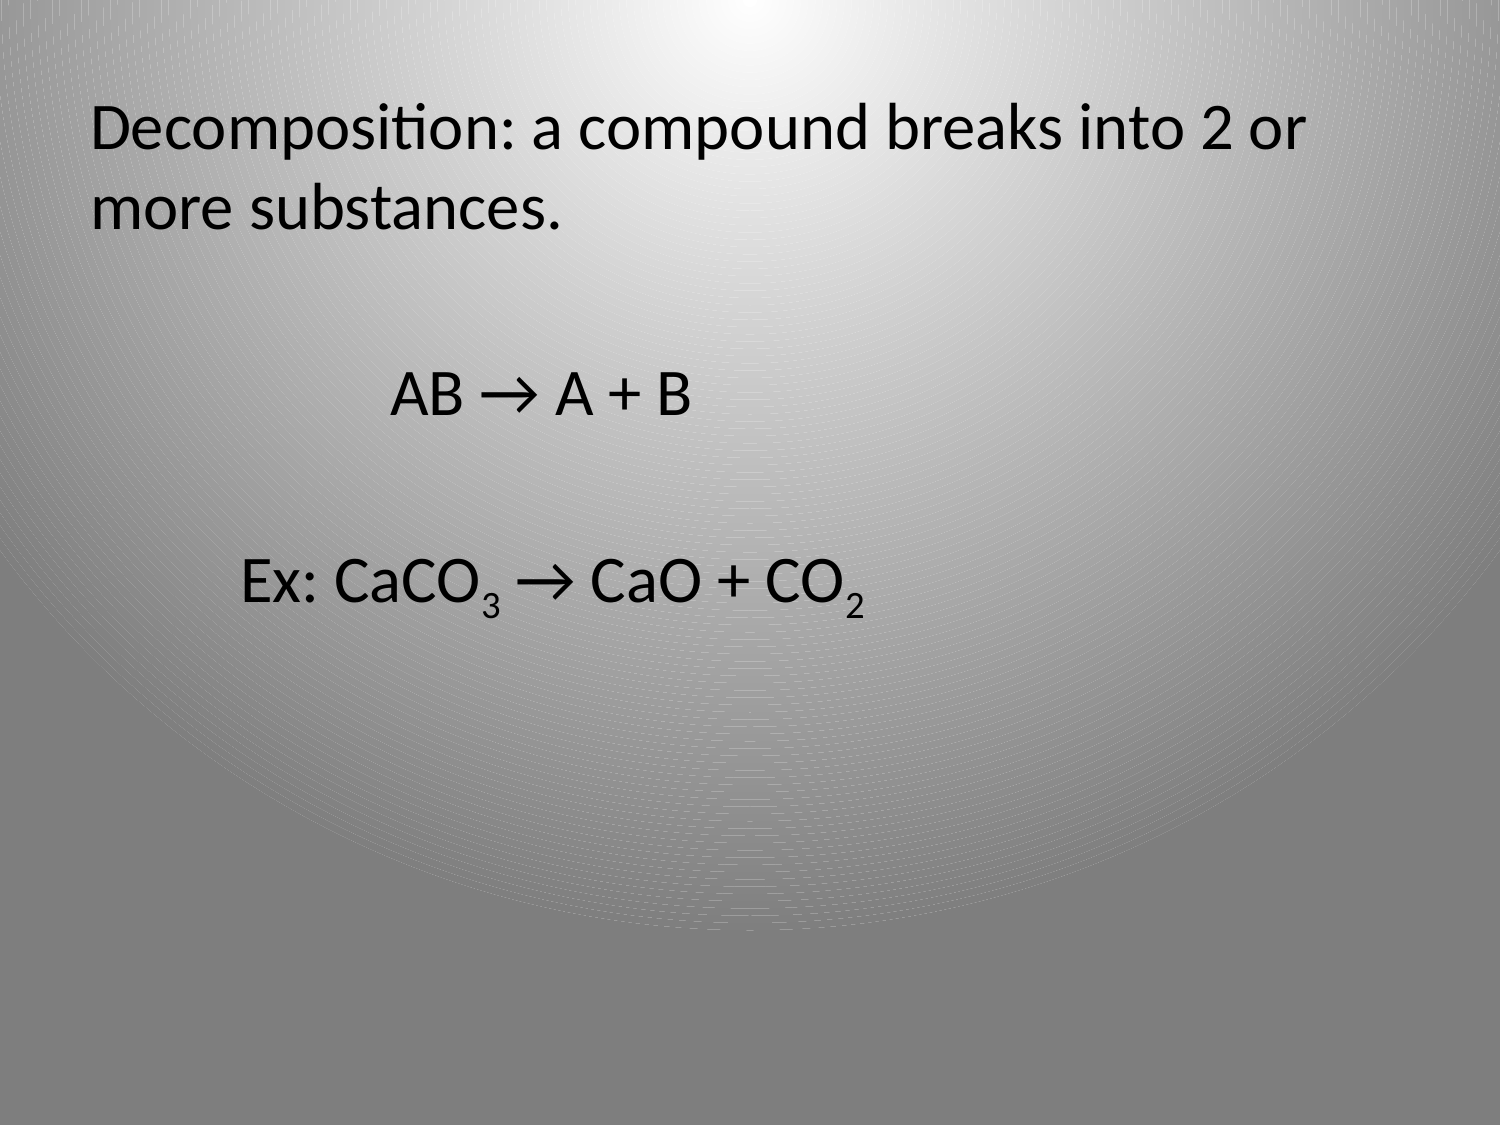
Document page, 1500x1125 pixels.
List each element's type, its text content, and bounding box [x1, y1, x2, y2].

list Decomposition: a compound breaks into 2 or more substances. AB → A + B Ex: CaCO3 → CaO + CO2 [75, 75, 1425, 1005]
